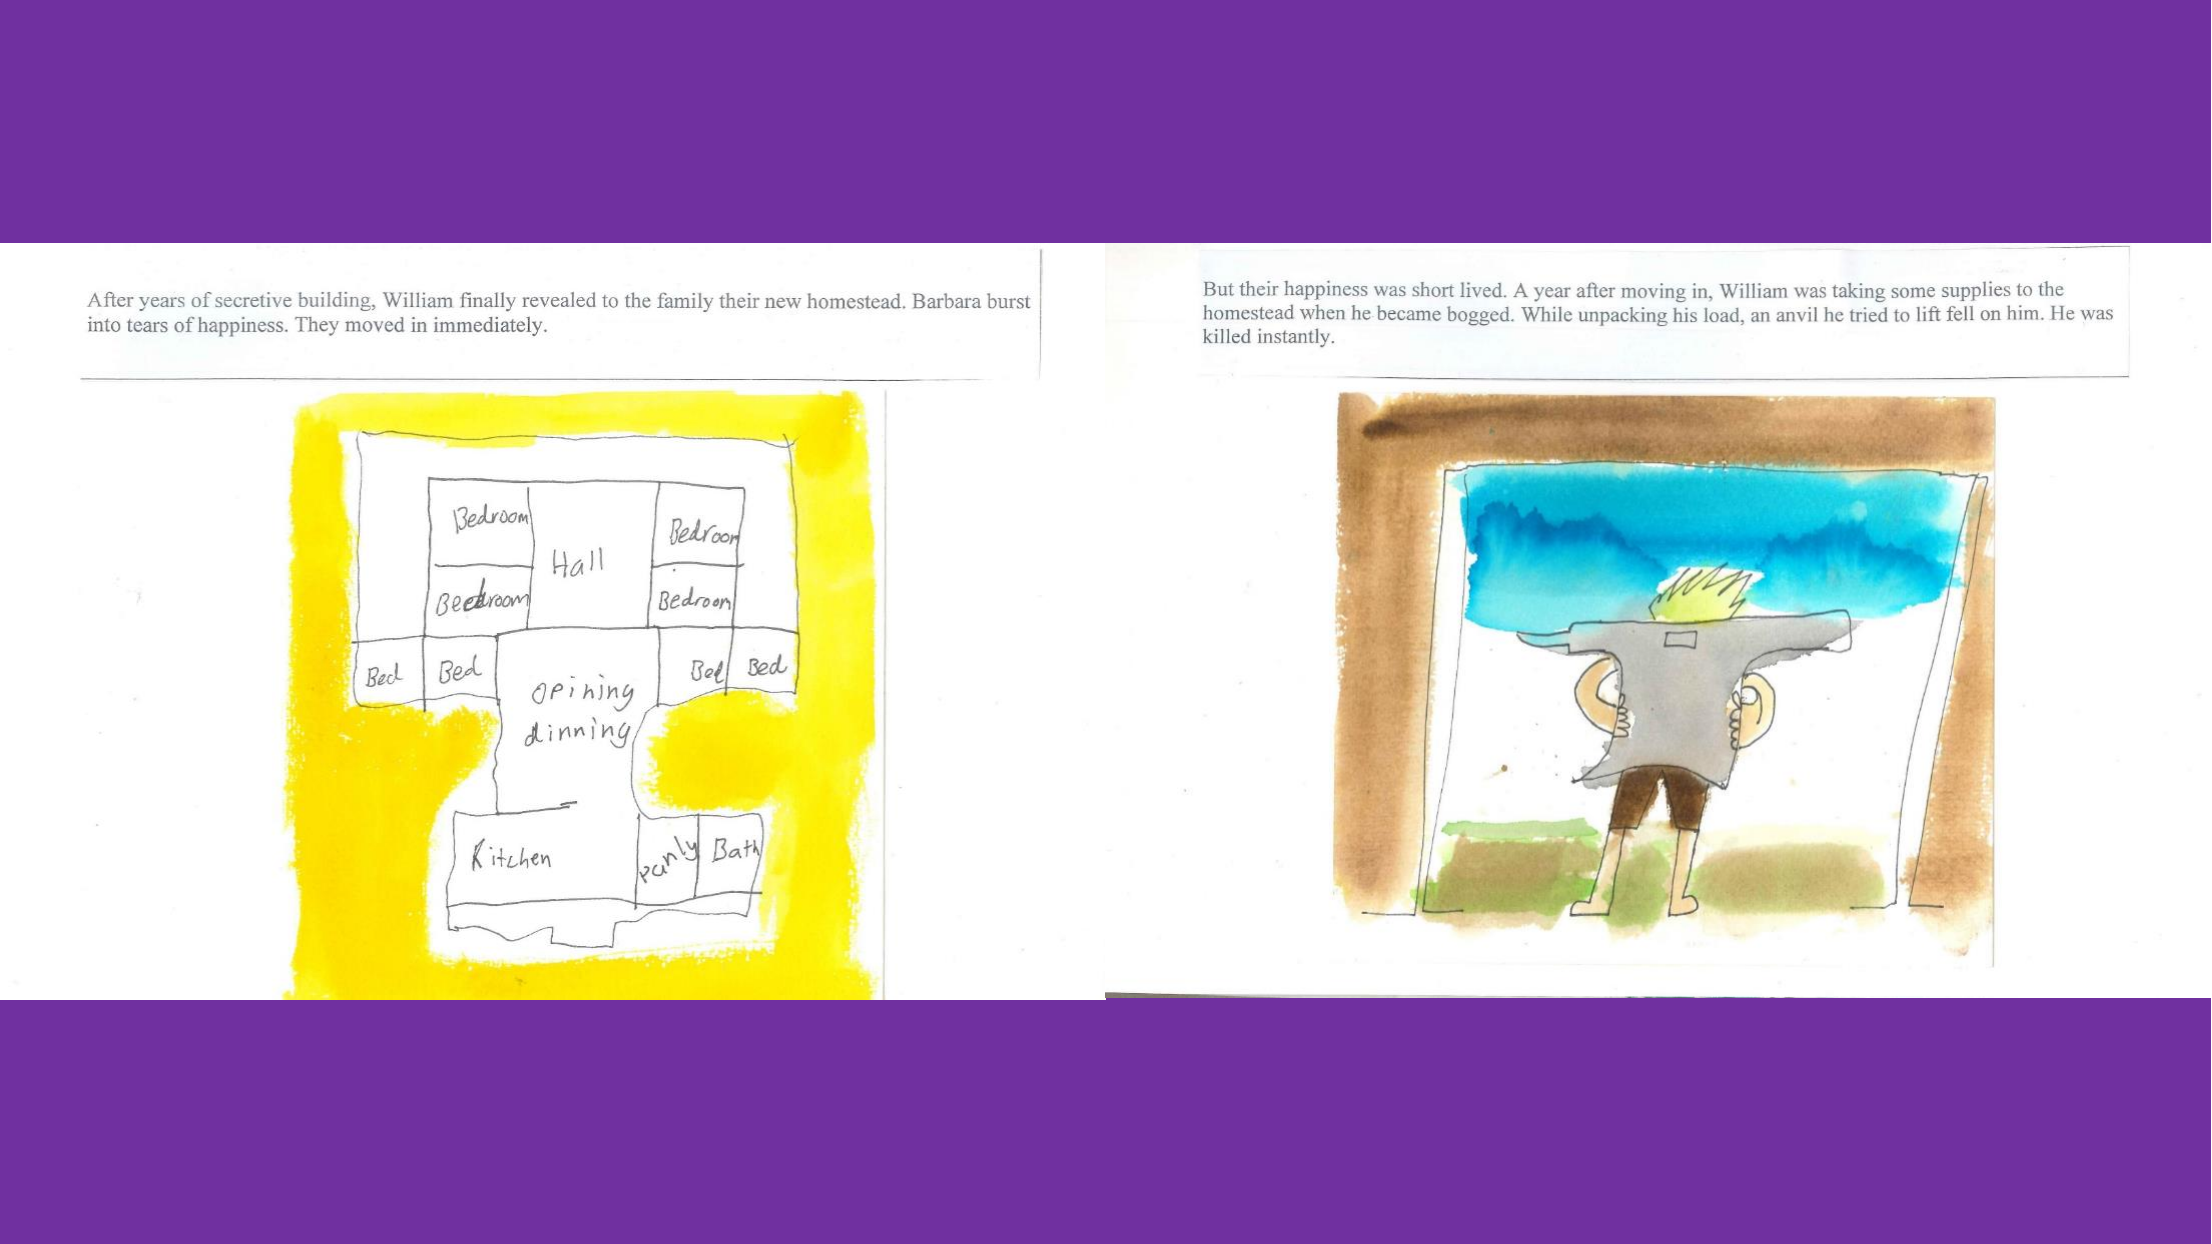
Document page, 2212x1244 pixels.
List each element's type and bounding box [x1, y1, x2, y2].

picture [0, 243, 2212, 1001]
